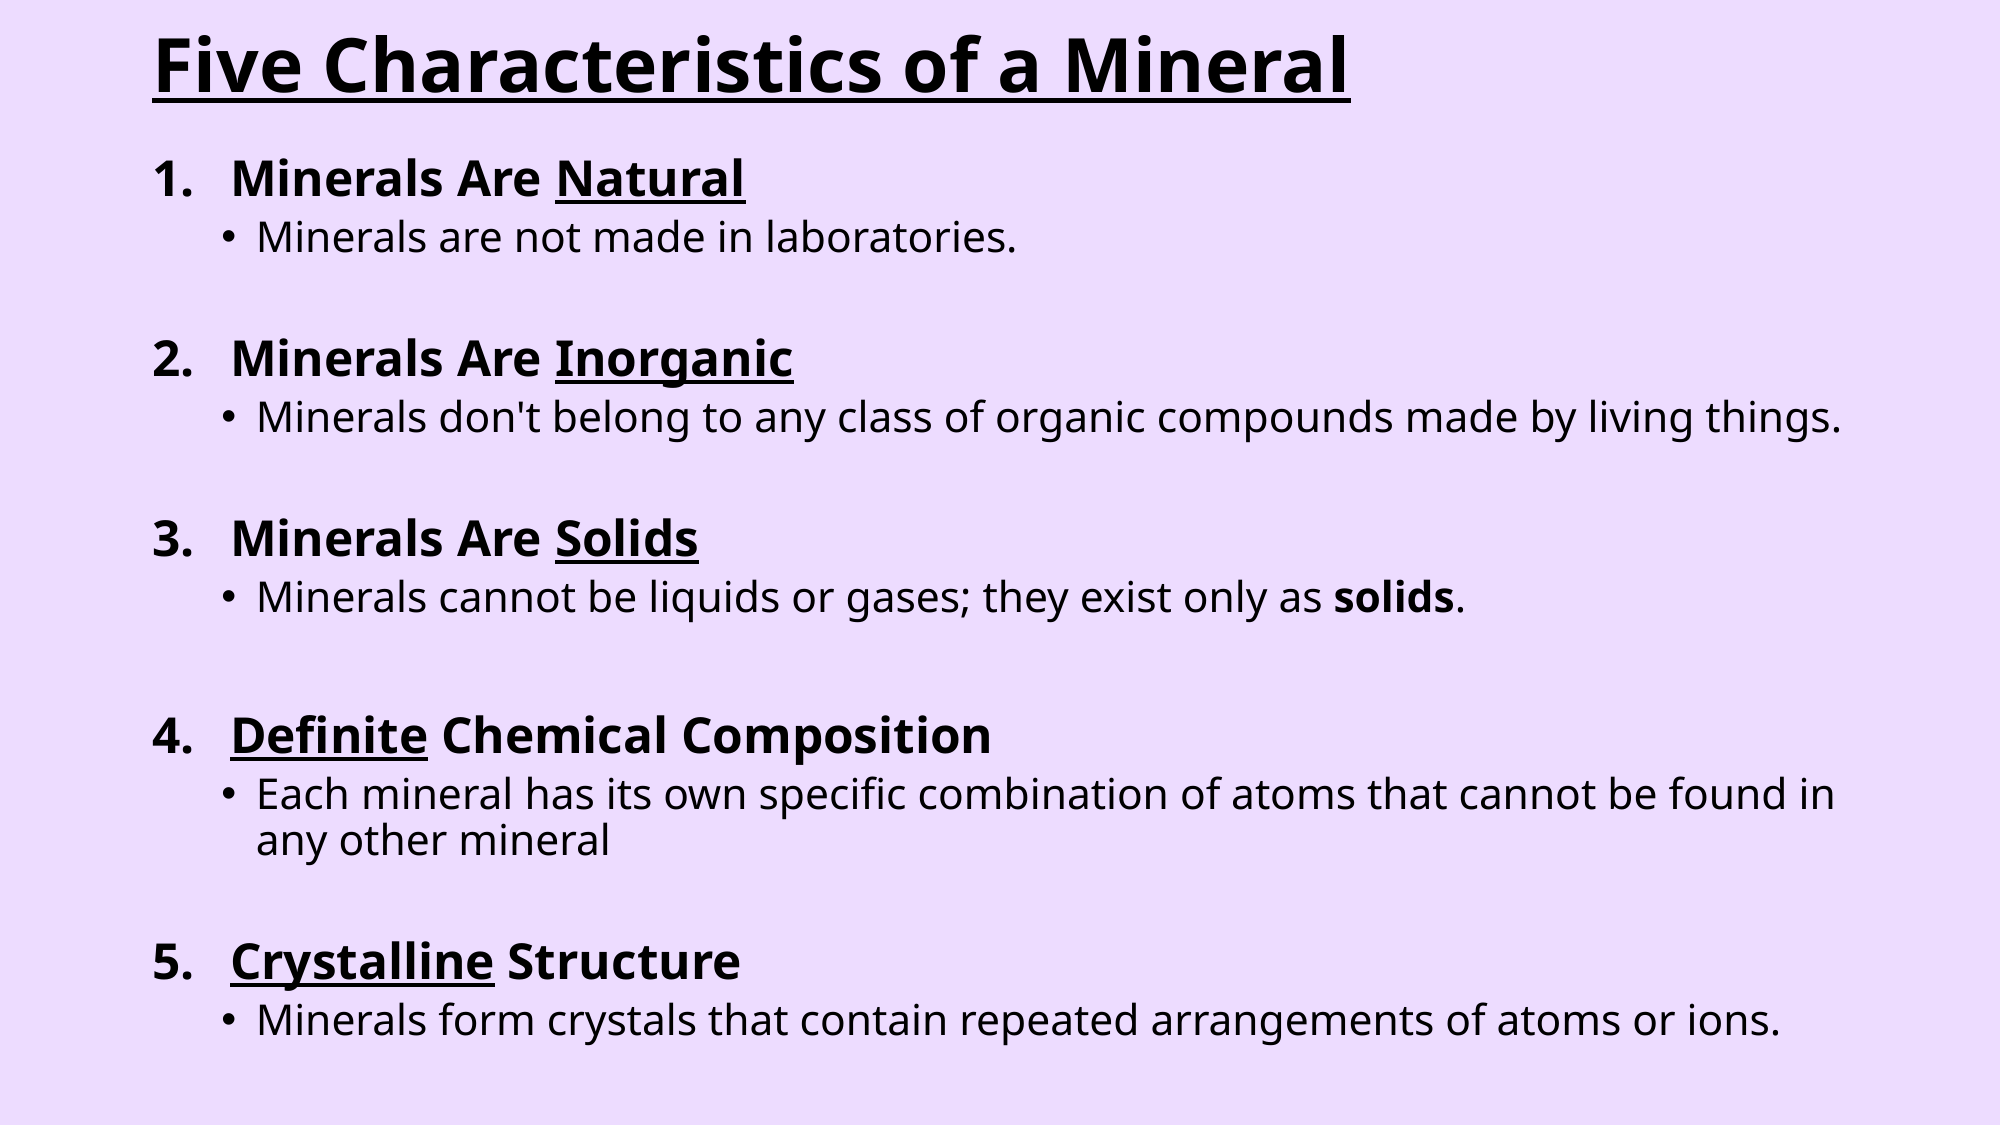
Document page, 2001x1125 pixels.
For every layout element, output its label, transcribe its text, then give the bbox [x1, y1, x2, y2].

title Five Characteristics of a Mineral [137, 0, 1863, 145]
list Minerals Are Natural Minerals are not made in laboratories. Minerals Are Inorganic Minerals don't belong to any class of organic compounds made by living things. Minerals Are Solids Minerals cannot be liquids or gases; they exist only as solids. Definite Chemical Composition Each mineral has its own specific combination of atoms that cannot be found in any other mineral Crystalline Structure Minerals form crystals that contain repeated arrangements of atoms or ions. [137, 145, 1863, 1096]
